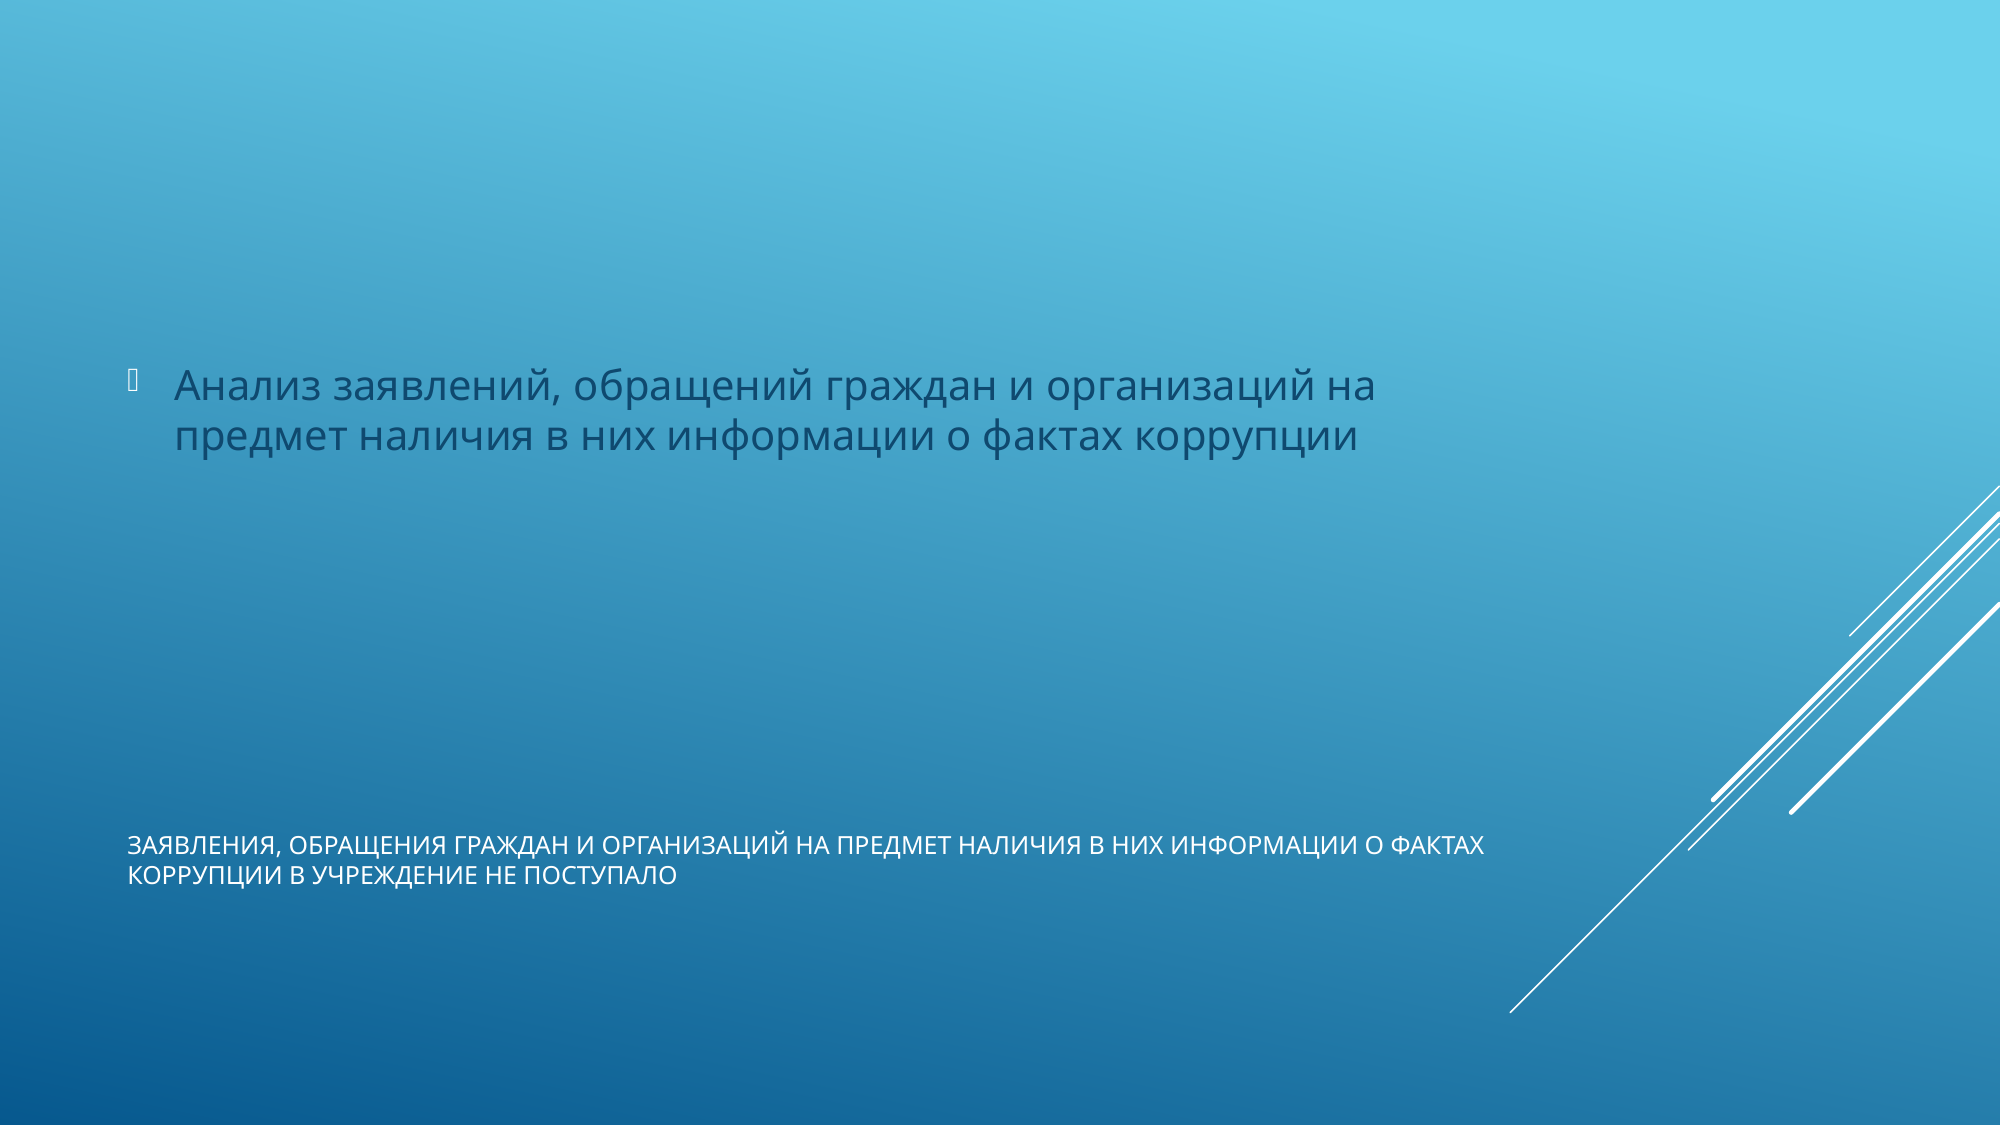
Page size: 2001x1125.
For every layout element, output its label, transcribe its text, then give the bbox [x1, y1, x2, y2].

list Анализ заявлений, обращений граждан и организаций на предмет наличия в них информации о фактах коррупции [112, 112, 1513, 706]
title Заявления, обращения граждан и организаций на предмет наличия в них информации о фактах коррупции в Учреждение не поступало [112, 736, 1513, 984]
